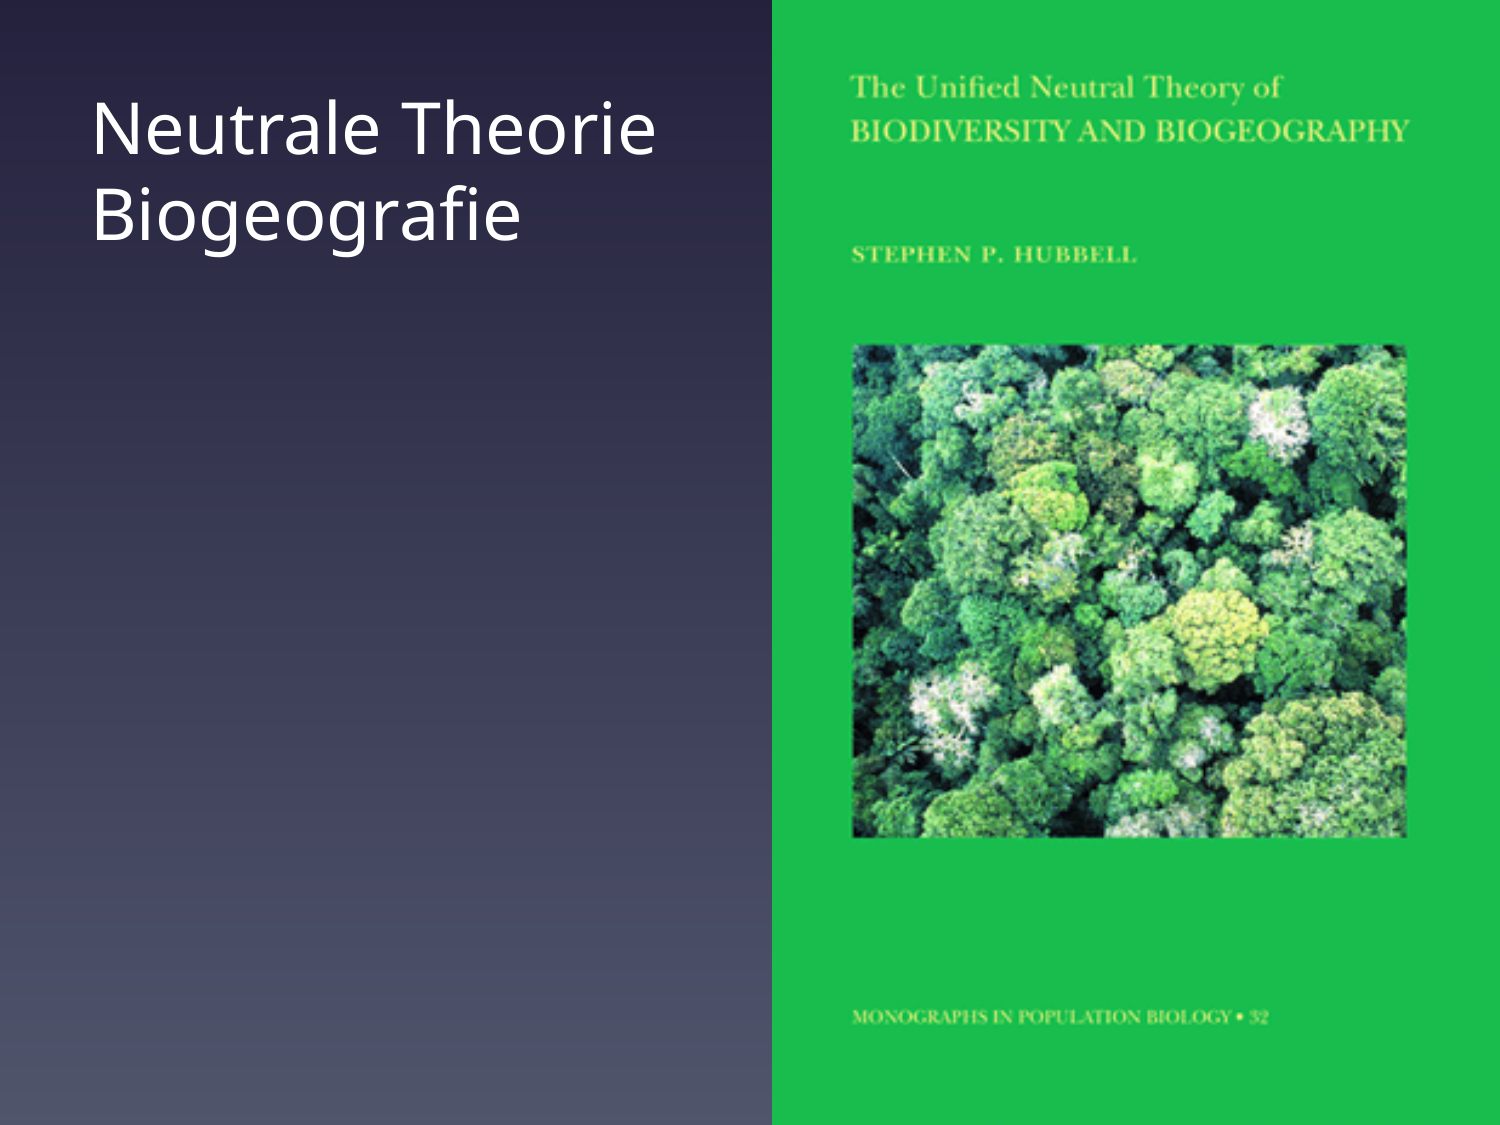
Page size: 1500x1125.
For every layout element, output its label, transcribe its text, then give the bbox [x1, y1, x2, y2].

picture [772, 0, 1500, 1125]
title Neutrale Theorie Biogeografie [75, 75, 767, 263]
